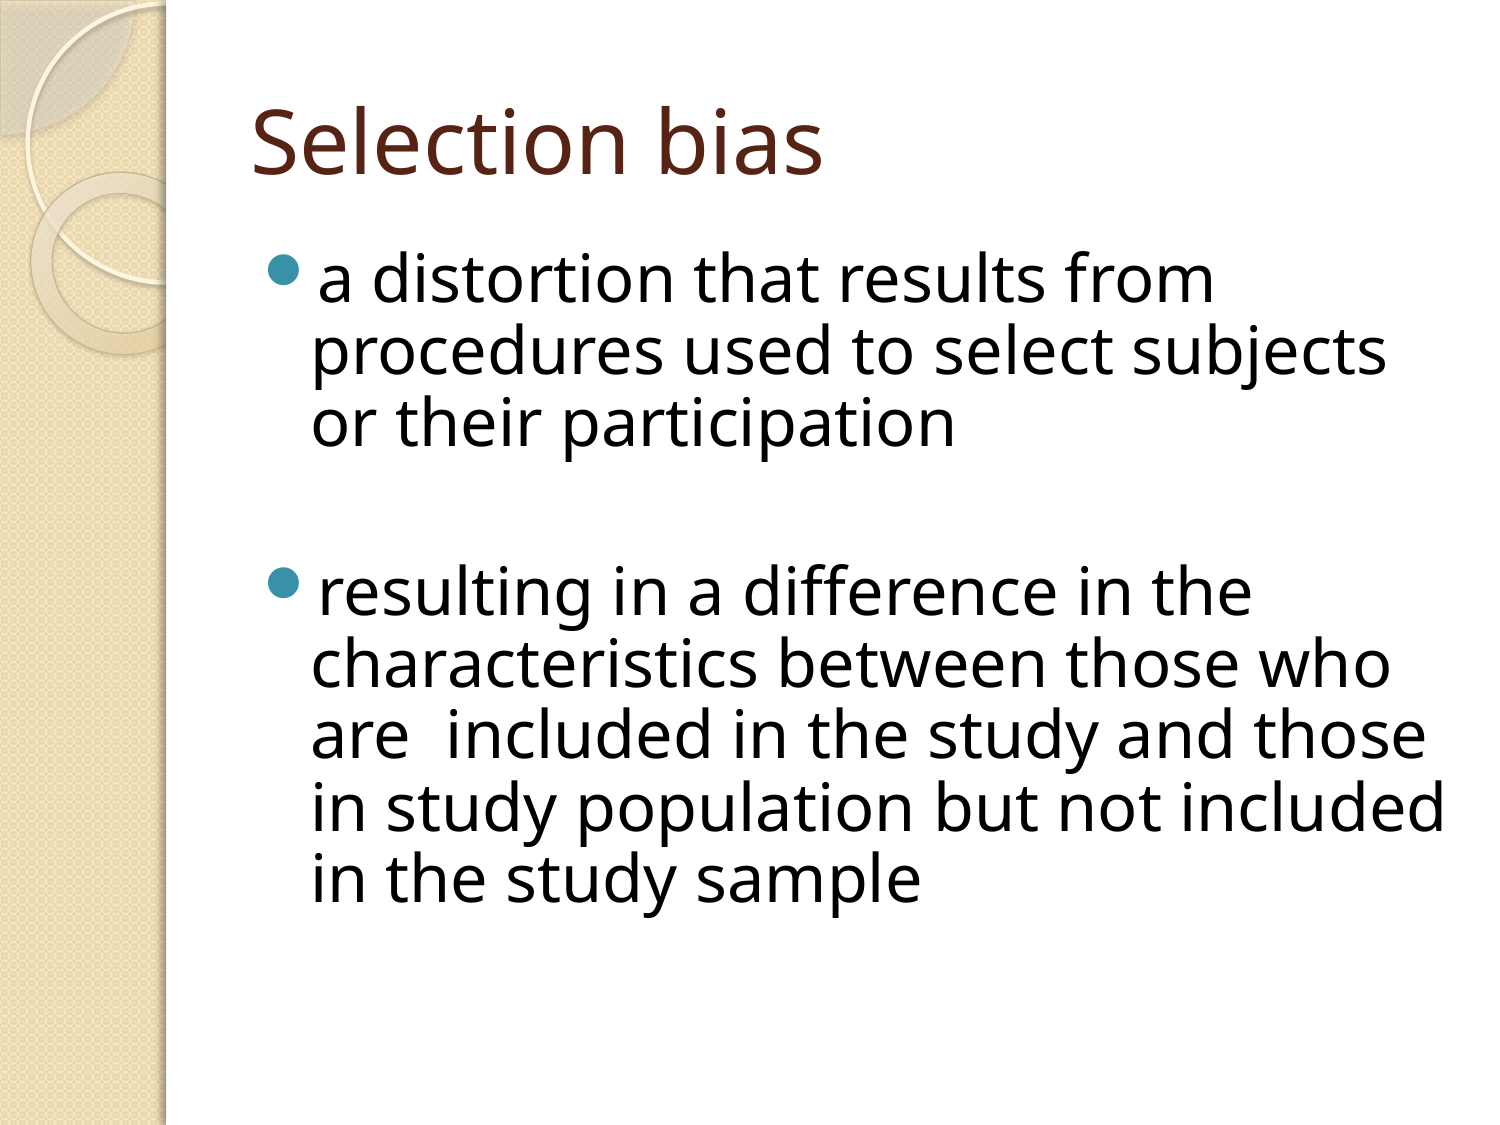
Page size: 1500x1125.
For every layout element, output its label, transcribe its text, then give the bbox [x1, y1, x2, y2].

list a distortion that results from procedures used to select subjects or their participation resulting in a difference in the characteristics between those who are included in the study and those in study population but not included in the study sample [235, 237, 1466, 1025]
title Selection bias [235, 45, 1466, 233]
